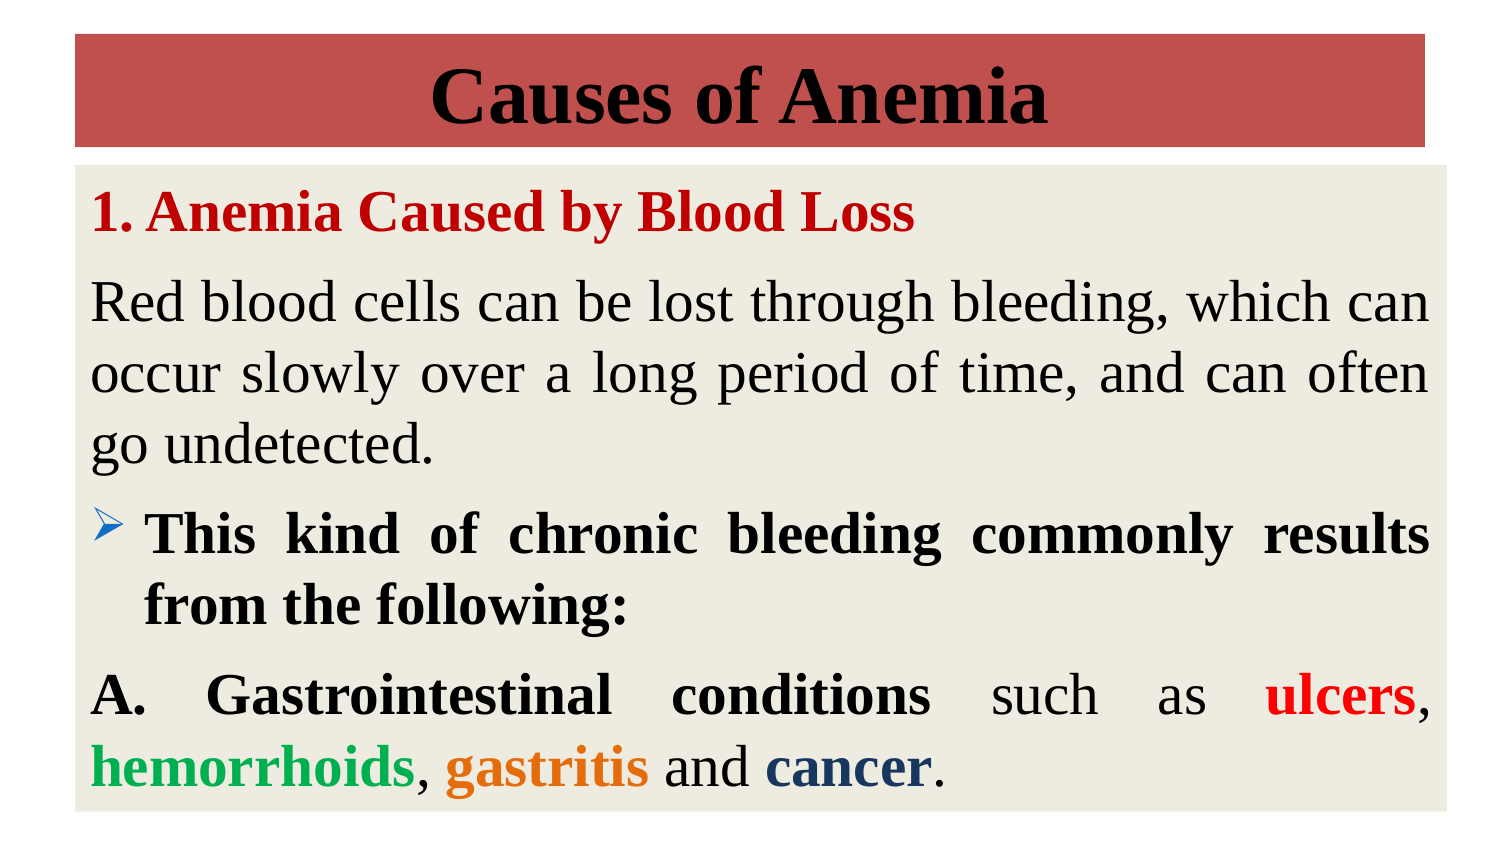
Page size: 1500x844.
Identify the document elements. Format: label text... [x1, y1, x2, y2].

title Causes of Anemia [75, 33, 1425, 148]
list 1. Anemia Caused by Blood Loss Red blood cells can be lost through bleeding, which can occur slowly over a long period of time, and can often go undetected. This kind of chronic bleeding commonly results from the following: A. Gastrointestinal conditions such as ulcers, hemorrhoids, gastritis and cancer. [75, 164, 1447, 812]
